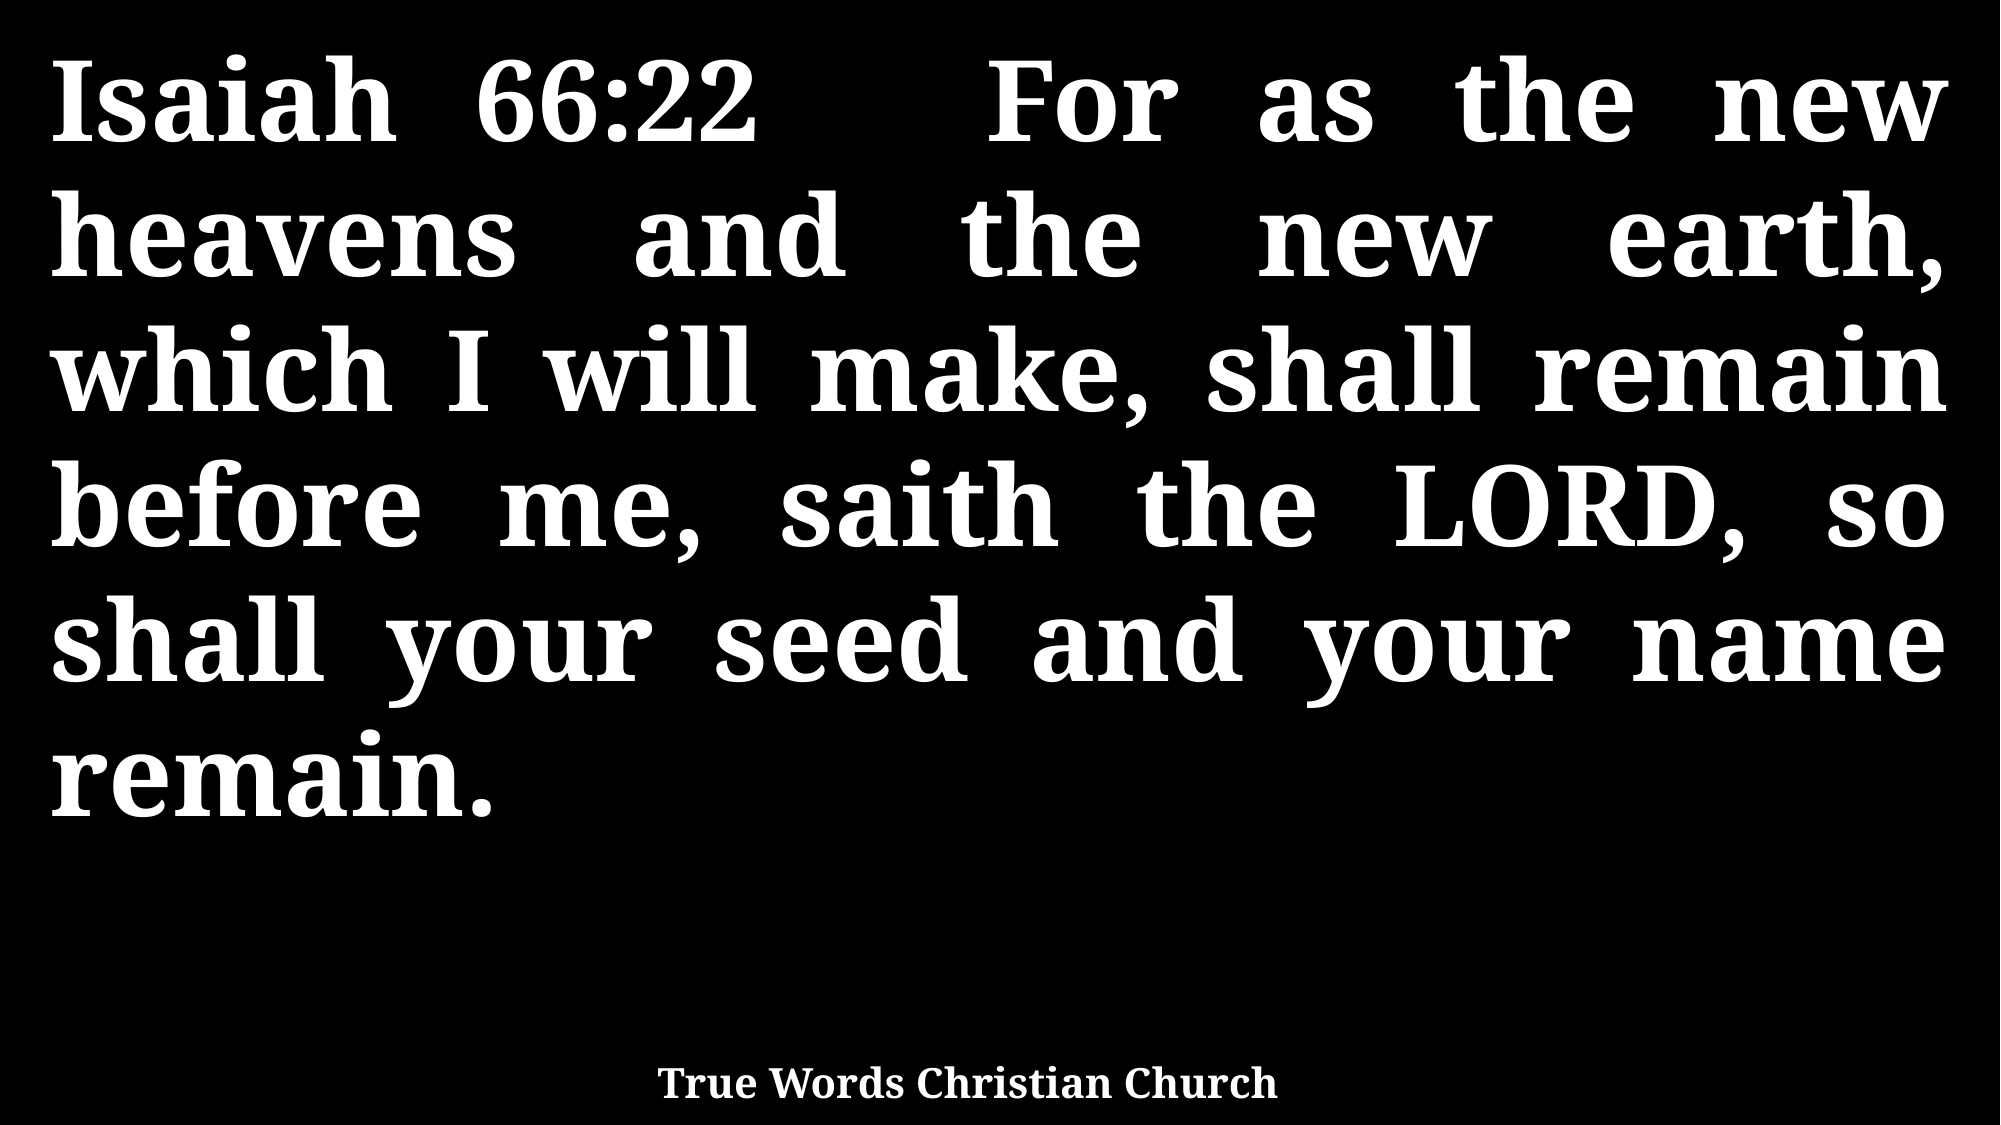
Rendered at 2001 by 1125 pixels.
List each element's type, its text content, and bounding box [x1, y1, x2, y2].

text_box Isaiah 66:22 For as the new heavens and the new earth, which I will make, shall remain before me, saith the LORD, so shall your seed and your name remain. [35, 21, 1965, 847]
text_box True Words Christian Church [642, 1049, 1294, 1114]
